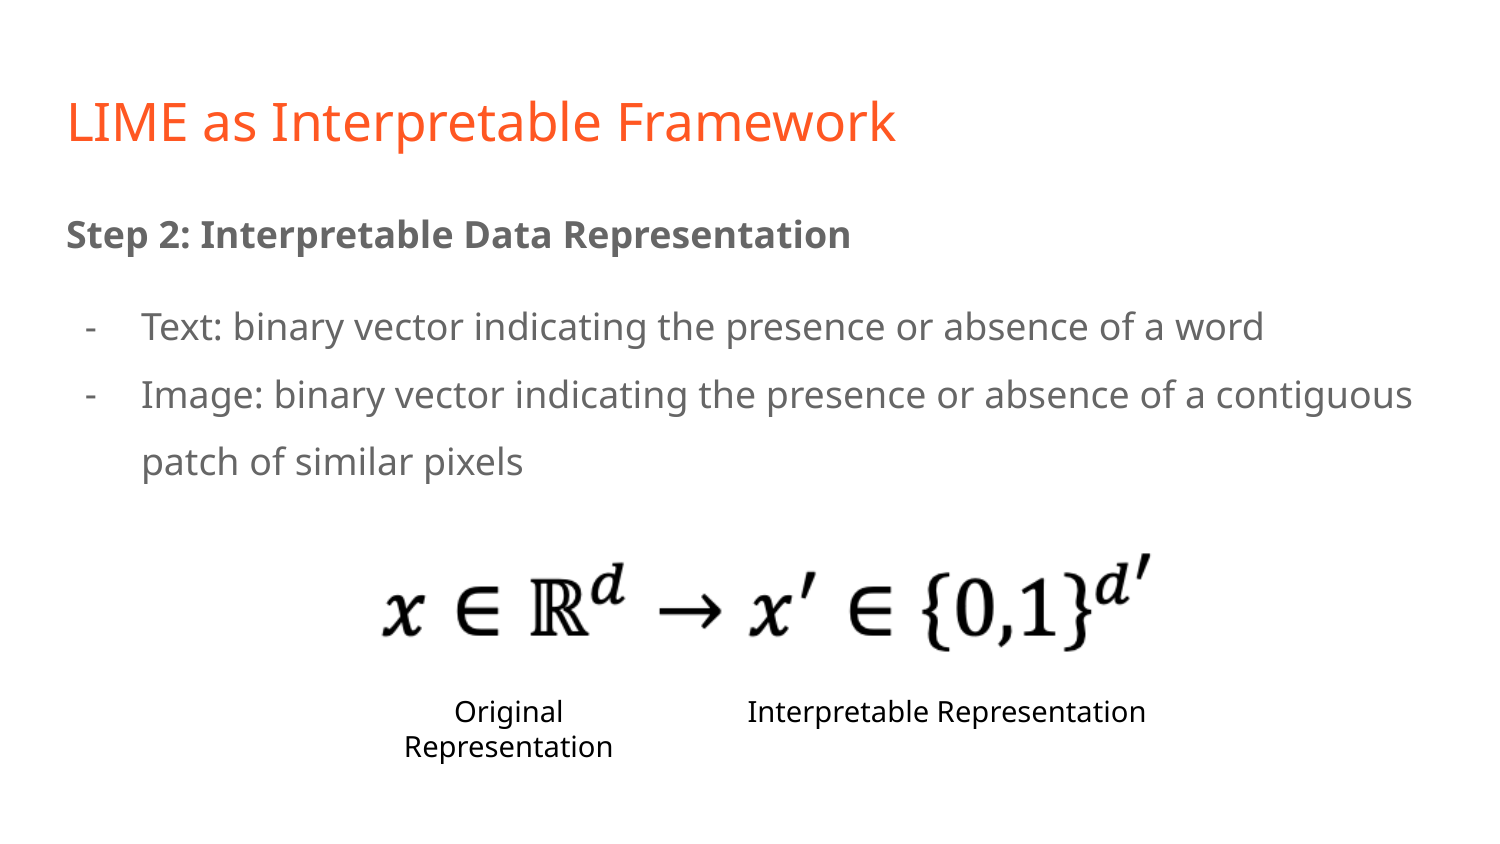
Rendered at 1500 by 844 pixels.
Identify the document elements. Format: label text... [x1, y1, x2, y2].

text_box Interpretable Representation [717, 716, 1178, 744]
picture [303, 506, 1206, 708]
list Step 2: Interpretable Data Representation Text: binary vector indicating the presence or absence of a word Image: binary vector indicating the presence or absence of a contiguous patch of similar pixels [51, 189, 1449, 750]
text_box Original Representation [339, 716, 678, 779]
title LIME as Interpretable Framework [51, 72, 1449, 167]
